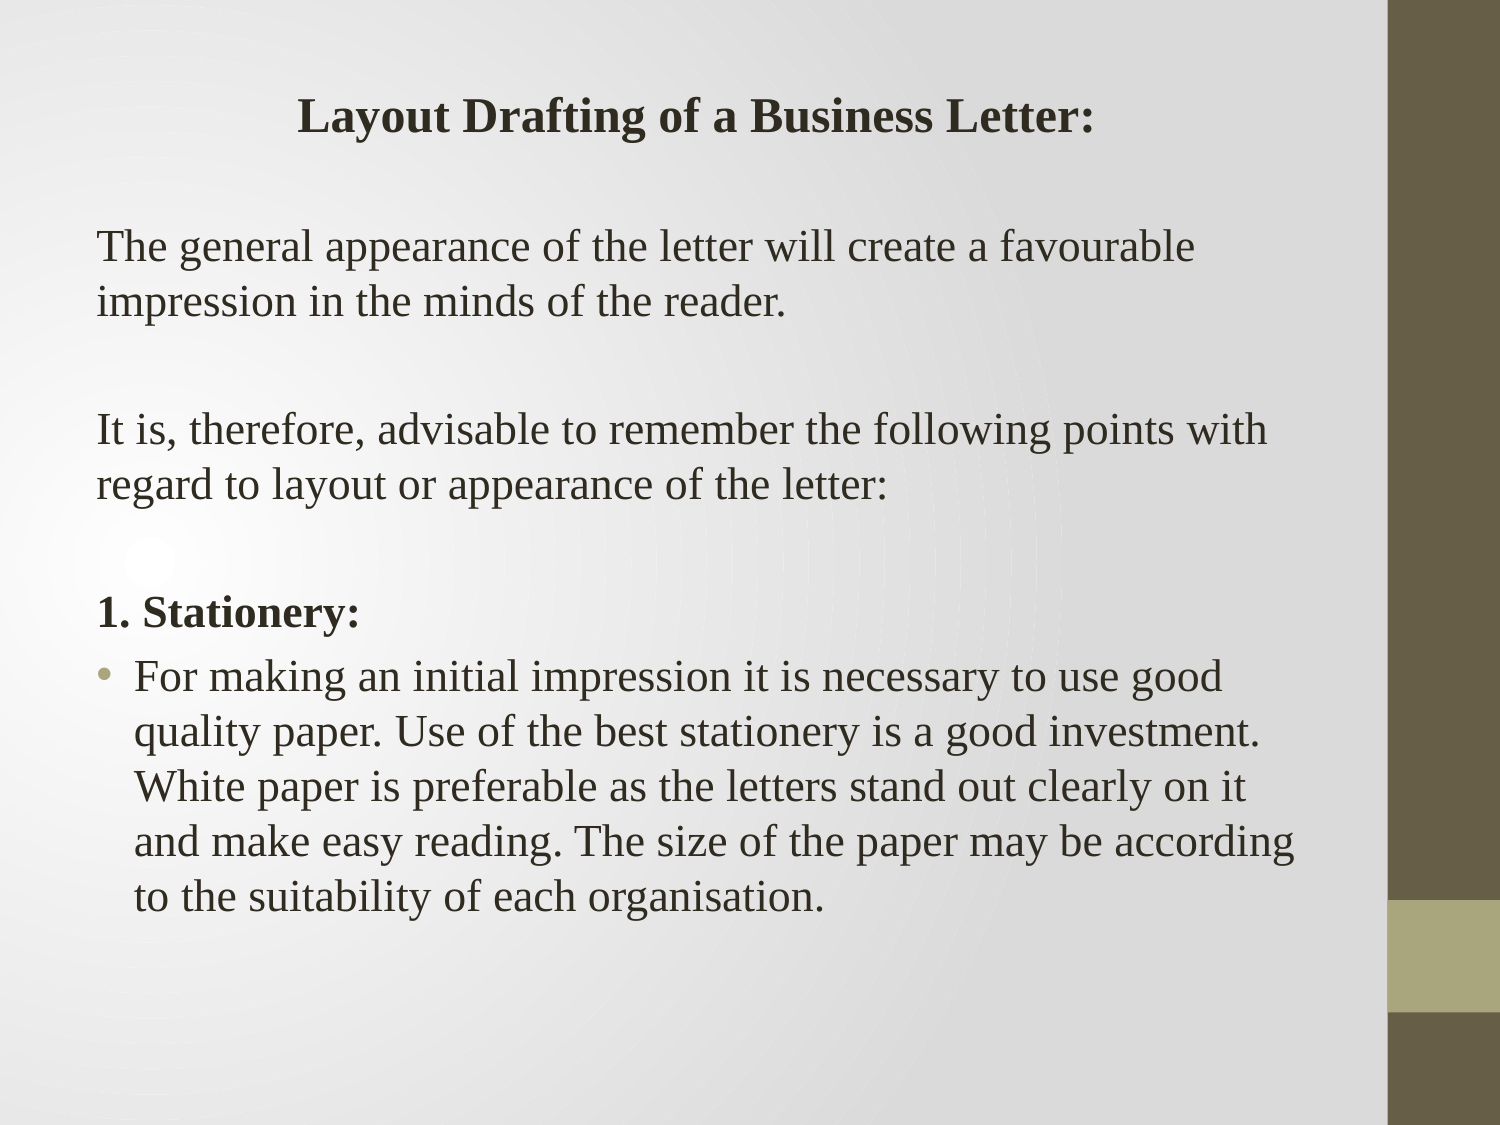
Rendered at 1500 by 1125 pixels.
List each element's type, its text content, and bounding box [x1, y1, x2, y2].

list Layout Drafting of a Business Letter: The general appearance of the letter will create a favourable impression in the minds of the reader. It is, therefore, advisable to remember the following points with regard to layout or appearance of the letter: 1. Stationery: For making an initial impression it is necessary to use good quality paper. Use of the best stationery is a good investment. White paper is preferable as the letters stand out clearly on it and make easy reading. The size of the paper may be according to the suitability of each organisation. [62, 75, 1313, 1063]
